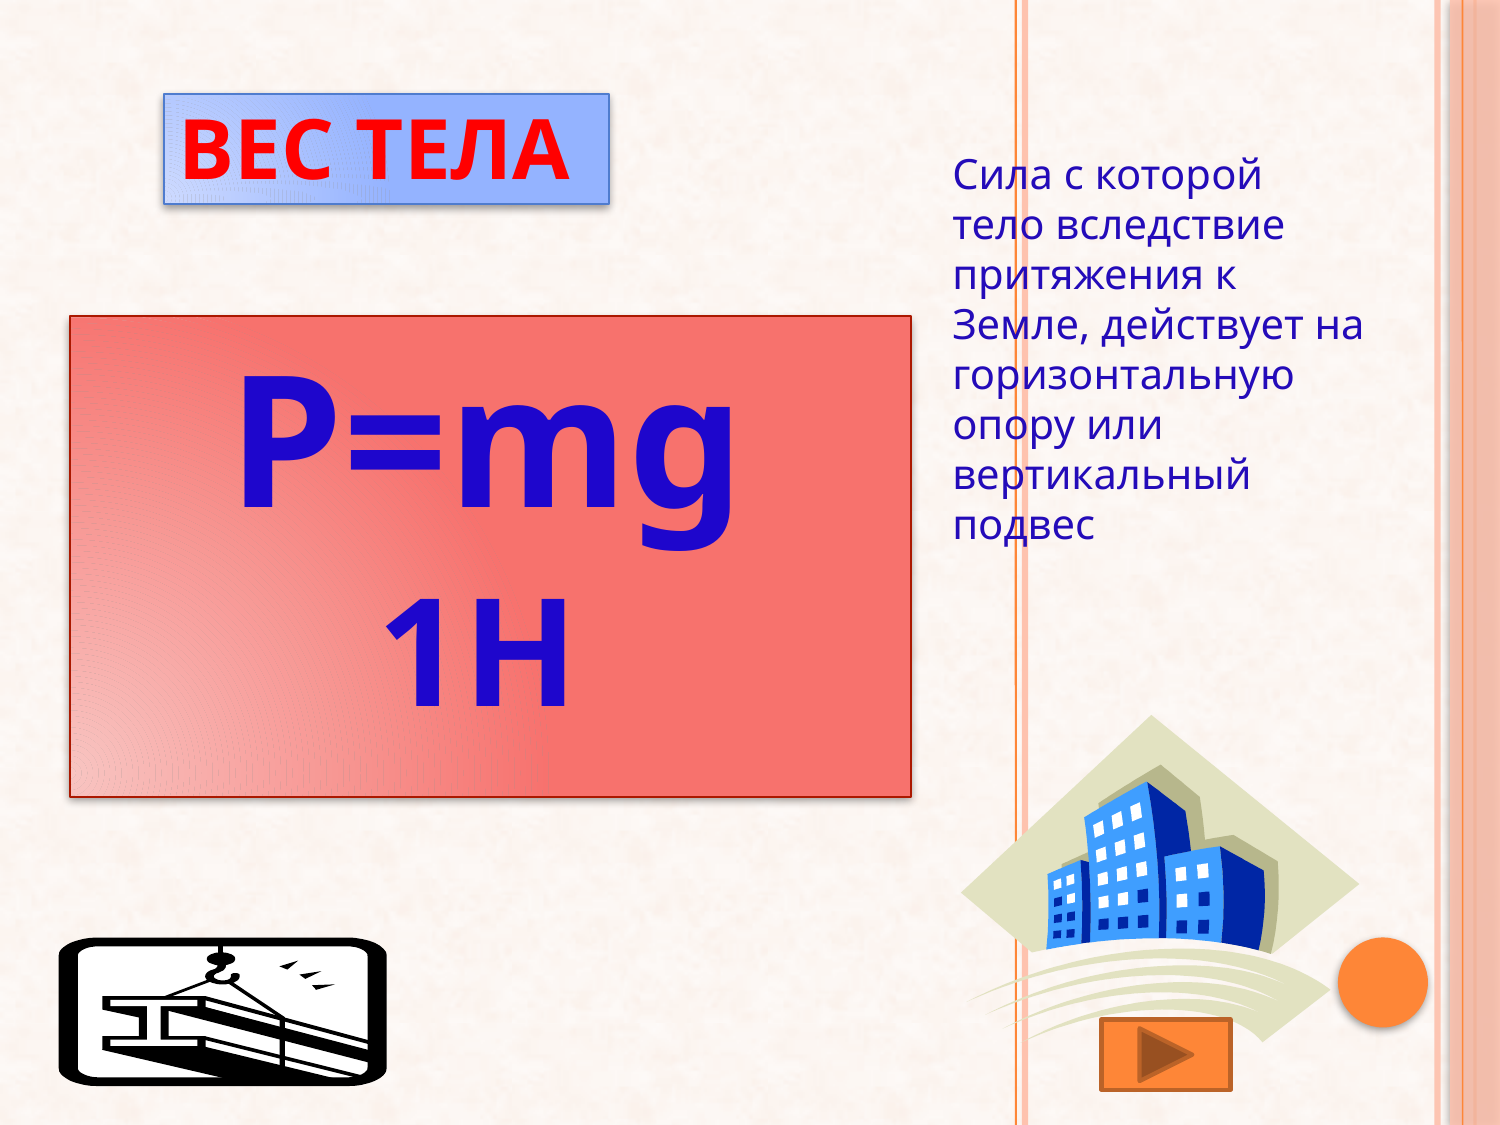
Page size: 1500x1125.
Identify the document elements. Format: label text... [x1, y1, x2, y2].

text_box [1099, 1053, 1233, 1092]
list P=mg 1Н [69, 315, 912, 798]
title Вес тела [163, 93, 610, 205]
list Сила с которой тело вследствие притяжения к Земле, действует на горизонтальную опору или вертикальный подвес [937, 140, 1380, 633]
picture [960, 714, 1360, 1044]
picture [57, 936, 388, 1087]
